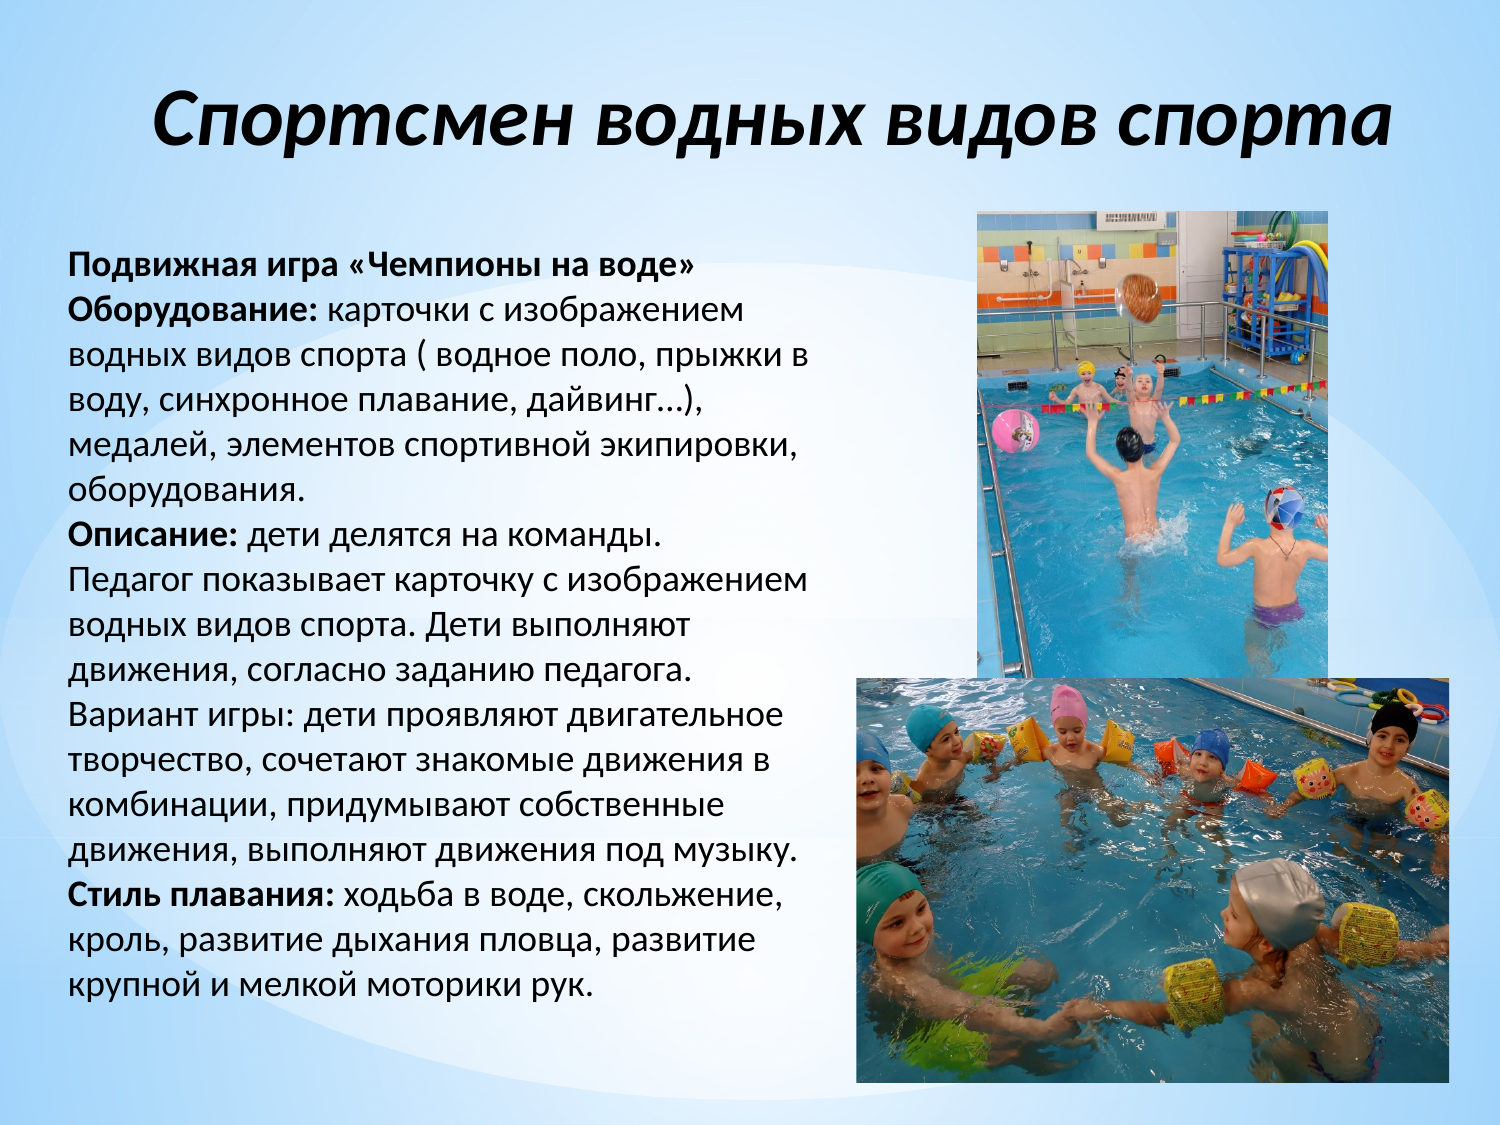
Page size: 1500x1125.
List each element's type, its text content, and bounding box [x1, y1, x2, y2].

text_box Подвижная игра «Чемпионы на воде» Оборудование: карточки с изображением водных видов спорта ( водное поло, прыжки в воду, синхронное плавание, дайвинг…), медалей, элементов спортивной экипировки, оборудования. Описание: дети делятся на команды. Педагог показывает карточку с изображением водных видов спорта. Дети выполняют движения, согласно заданию педагога. Вариант игры: дети проявляют двигательное творчество, сочетают знакомые движения в комбинации, придумывают собственные движения, выполняют движения под музыку. Стиль плавания: ходьба в воде, скольжение, кроль, развитие дыхания пловца, развитие крупной и мелкой моторики рук. [53, 231, 833, 1012]
picture [855, 210, 1450, 1083]
title Спортсмен водных видов спорта [50, 54, 1499, 223]
